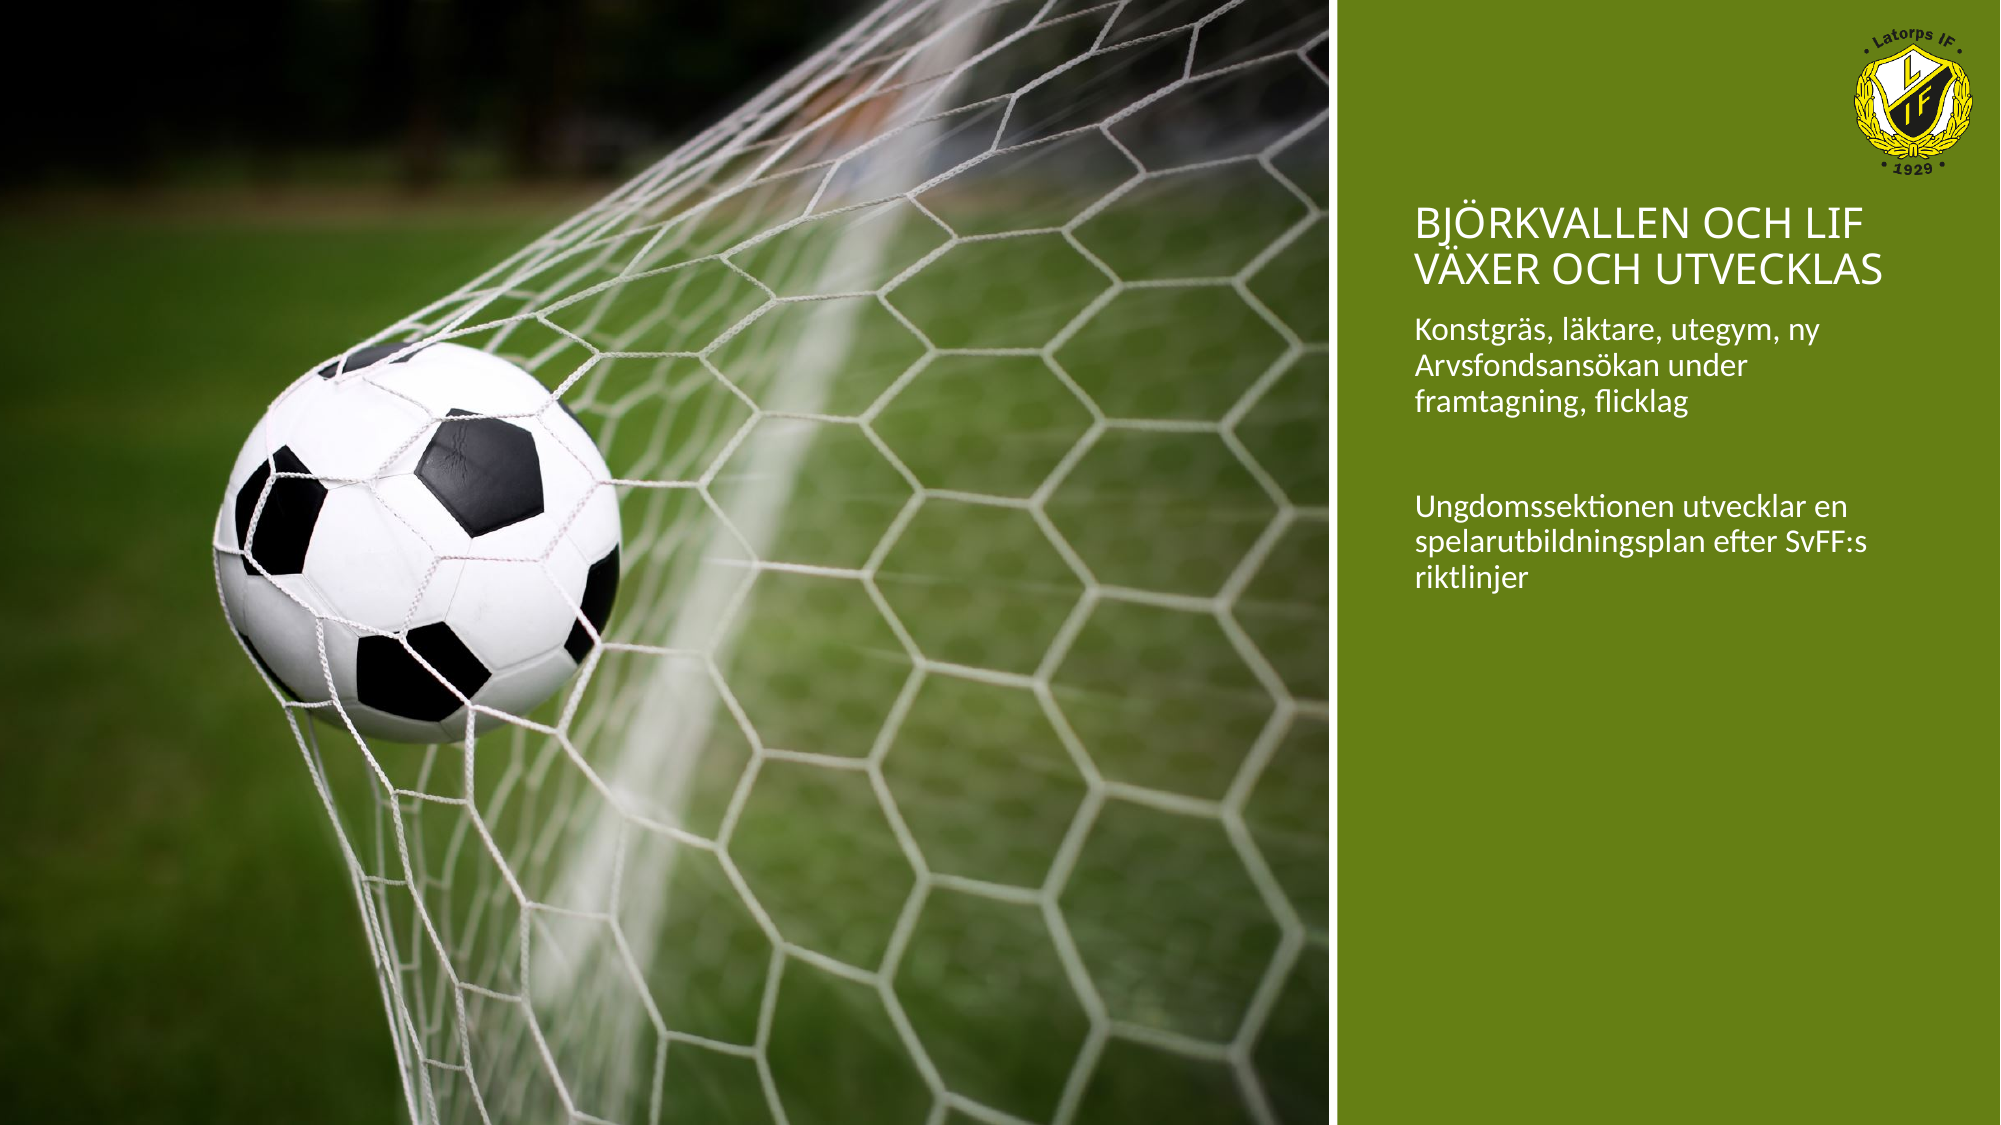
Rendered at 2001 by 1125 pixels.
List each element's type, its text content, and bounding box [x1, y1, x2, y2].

title Björkvallen och LIF växer och utvecklas [1399, 181, 1913, 302]
picture [1838, 15, 1986, 190]
text_box Konstgräs, läktare, utegym, ny Arvsfondsansökan under framtagning, flicklag Ungdomssektionen utvecklar en spelarutbildningsplan efter SvFF:s riktlinjer [1399, 304, 1913, 612]
picture [0, 0, 1329, 1125]
